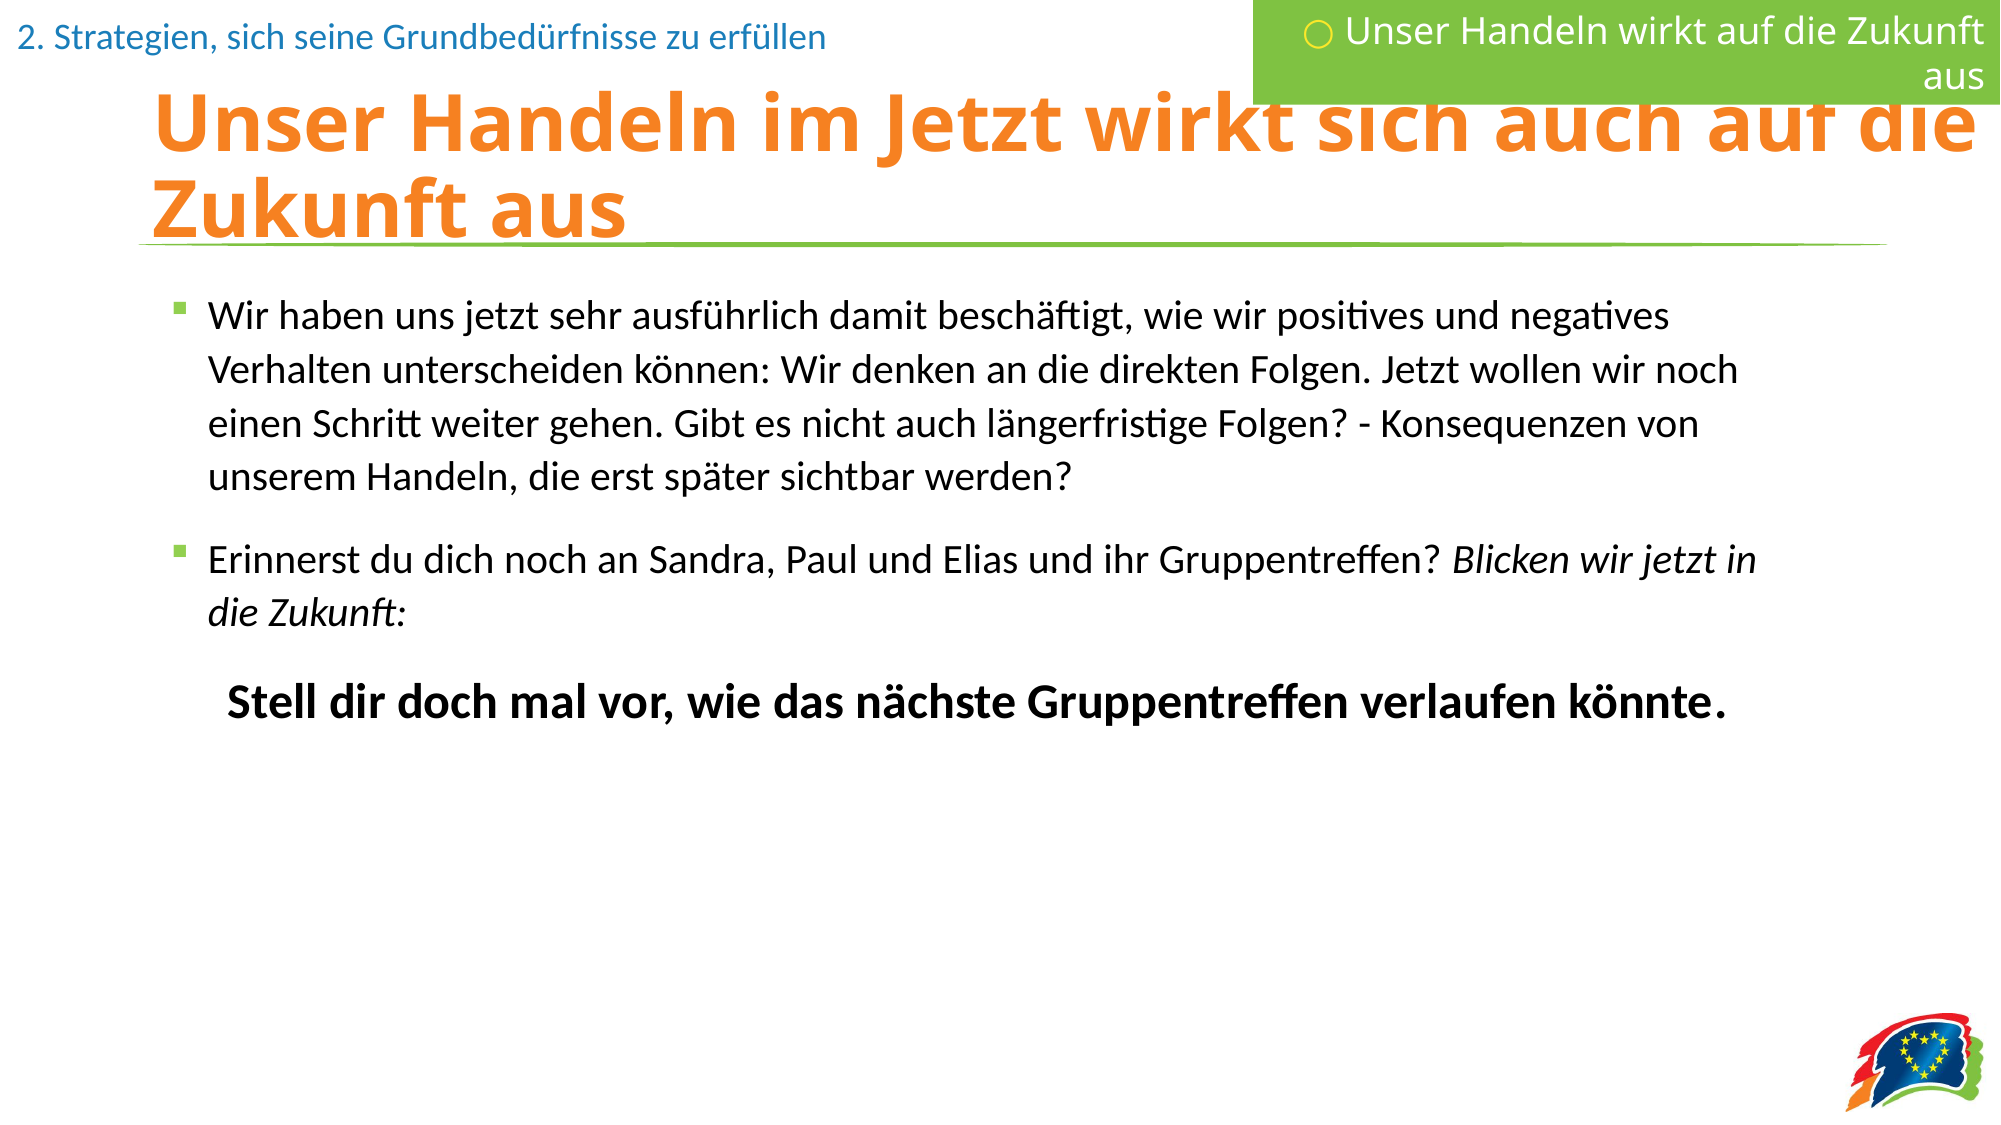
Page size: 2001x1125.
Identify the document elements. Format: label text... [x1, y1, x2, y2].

list Wir haben uns jetzt sehr ausführlich damit beschäftigt, wie wir positives und negatives Verhalten unterscheiden können: Wir denken an die direkten Folgen. Jetzt wollen wir noch einen Schritt weiter gehen. Gibt es nicht auch längerfristige Folgen? - Konsequenzen von unserem Handeln, die erst später sichtbar werden? Erinnerst du dich noch an Sandra, Paul und Elias und ihr Gruppentreffen? Blicken wir jetzt in die Zukunft: Stell dir doch mal vor, wie das nächste Gruppentreffen verlaufen könnte. [155, 277, 1800, 992]
title Unser Handeln im Jetzt wirkt sich auch auf die Zukunft aus [137, 59, 2000, 278]
text_box ○ Unser Handeln wirkt auf die Zukunft aus [1253, 0, 2000, 105]
picture [1845, 1013, 1987, 1112]
